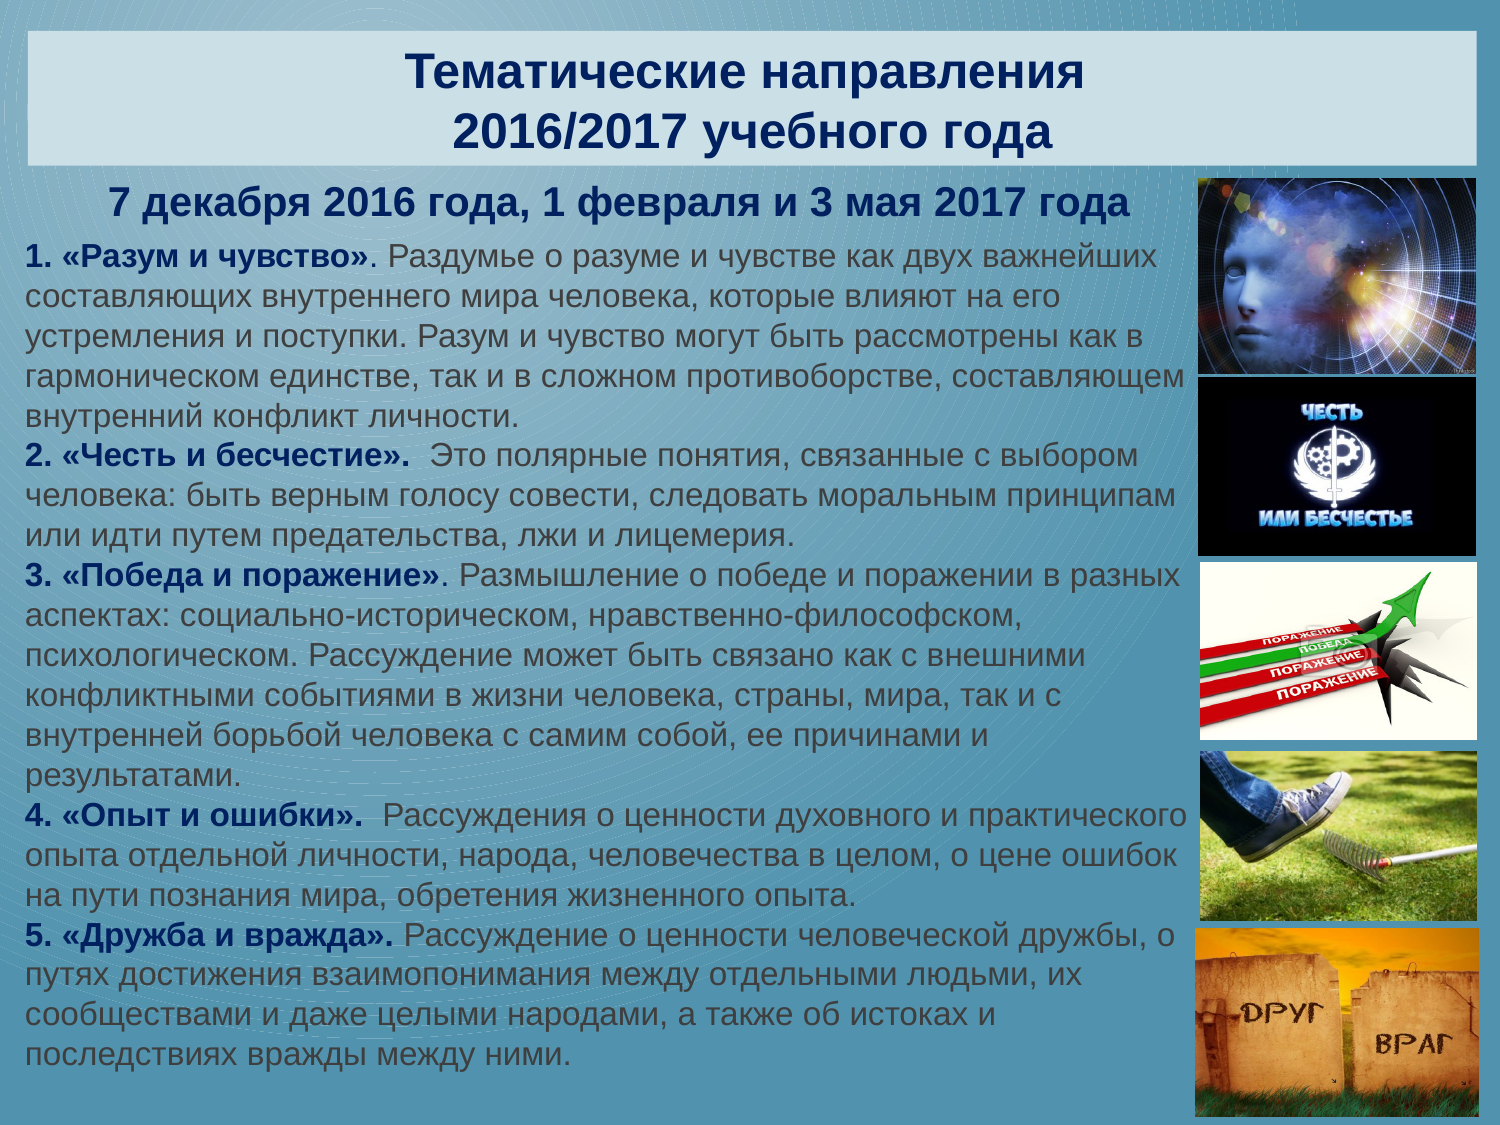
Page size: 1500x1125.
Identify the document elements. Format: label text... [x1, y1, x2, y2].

text_box Тематические направления 2016/2017 учебного года [27, 30, 1477, 166]
picture [1199, 562, 1477, 740]
picture [1198, 178, 1476, 375]
text_box 1. «Разум и чувство». Раздумье о разуме и чувстве как двух важнейших составляющих внутреннего мира человека, которые влияют на его устремления и поступки. Разум и чувство могут быть рассмотрены как в гармоническом единстве, так и в сложном противоборстве, составляющем внутренний конфликт личности. 2. «Честь и бесчестие». Это полярные понятия, связанные с выбором человека: быть верным голосу совести, следовать моральным принципам или идти путем предательства, лжи и лицемерия. 3. «Победа и поражение». Размышление о победе и поражении в разных аспектах: социально-историческом, нравственно-философском, психологическом. Рассуждение может быть связано как с внешними конфликтными событиями в жизни человека, страны, мира, так и с внутренней борьбой человека с самим собой, ее причинами и результатами. 4. «Опыт и ошибки». Рассуждения о ценности духовного и практического опыта отдельной личности, народа, человечества в целом, о цене ошибок на пути познания мира, обретения жизненного опыта. 5. «Дружба и вражда». Рассуждение о ценности человеческой дружбы, о путях достижения взаимопонимания между отдельными людьми, их сообществами и даже целыми народами, а также об истоках и последствиях вражды между ними. [10, 226, 1199, 1080]
text_box 7 декабря 2016 года, 1 февраля и 3 мая 2017 года [39, 167, 1199, 233]
picture [1199, 751, 1477, 921]
picture [1194, 927, 1480, 1118]
picture [1198, 377, 1476, 556]
